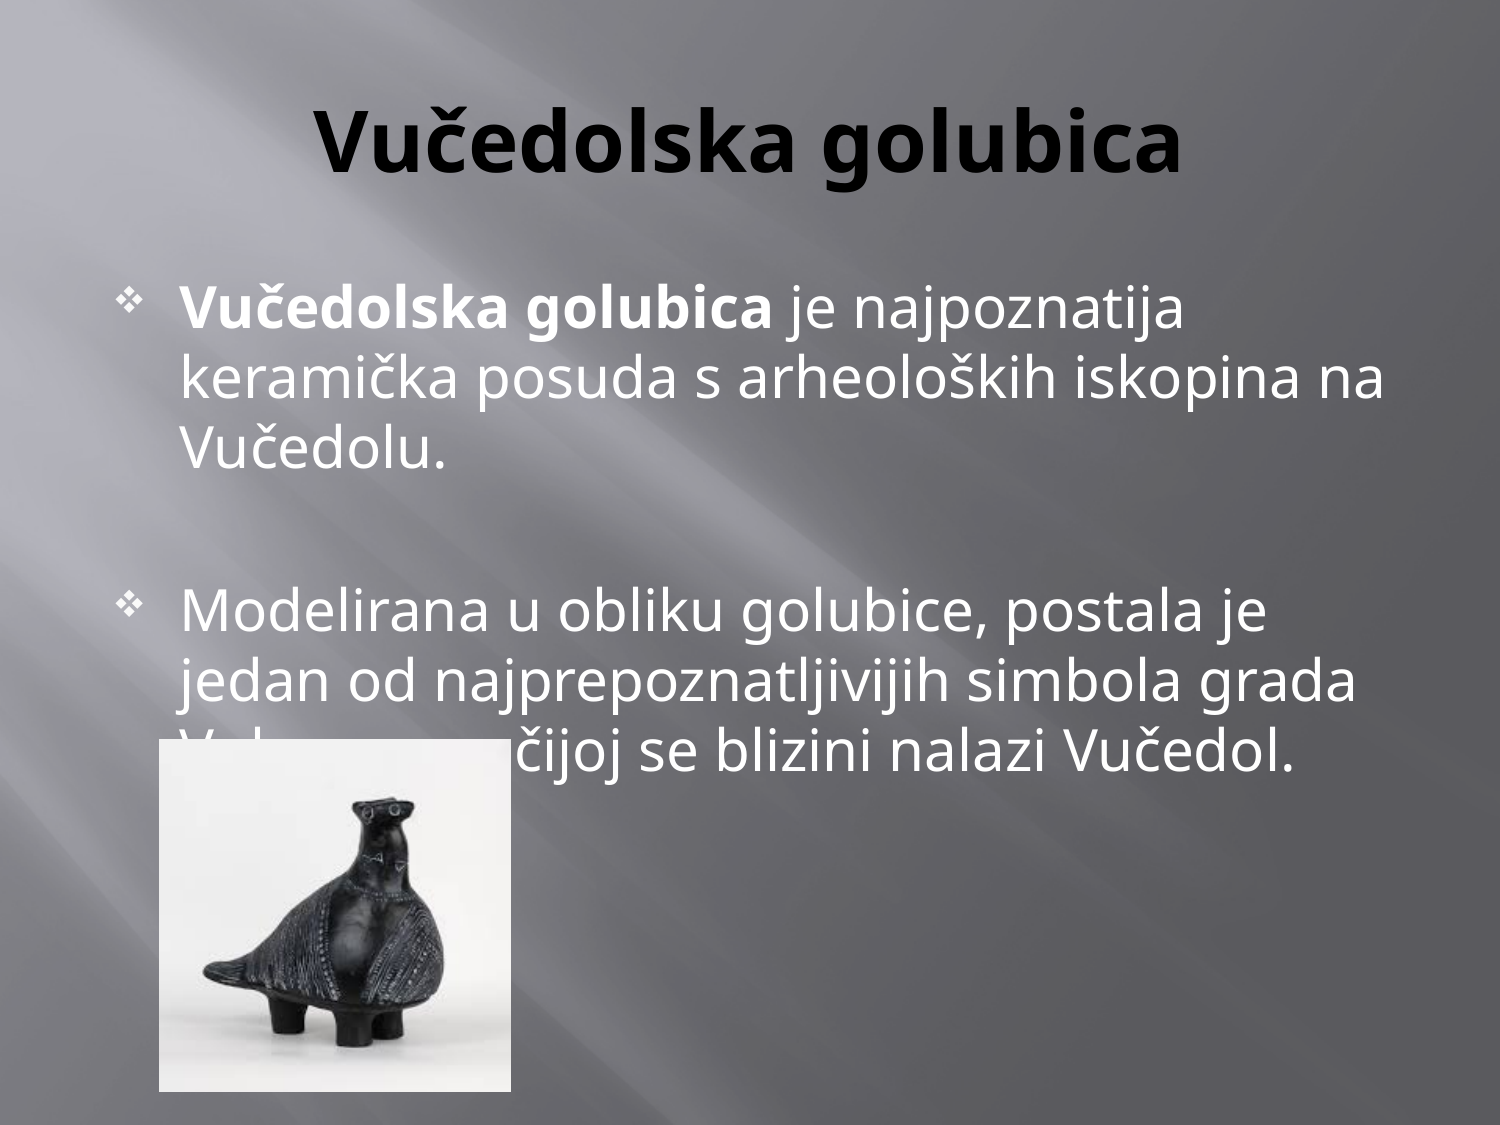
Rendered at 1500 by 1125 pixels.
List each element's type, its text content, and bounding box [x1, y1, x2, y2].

list Vučedolska golubica je najpoznatija keramička posuda s arheoloških iskopina na Vučedolu. Modelirana u obliku golubice, postala je jedan od najprepoznatljivijih simbola grada Vukovara, u čijoj se blizini nalazi Vučedol. [75, 262, 1425, 1035]
picture [159, 739, 512, 1092]
title Vučedolska golubica [75, 45, 1425, 233]
